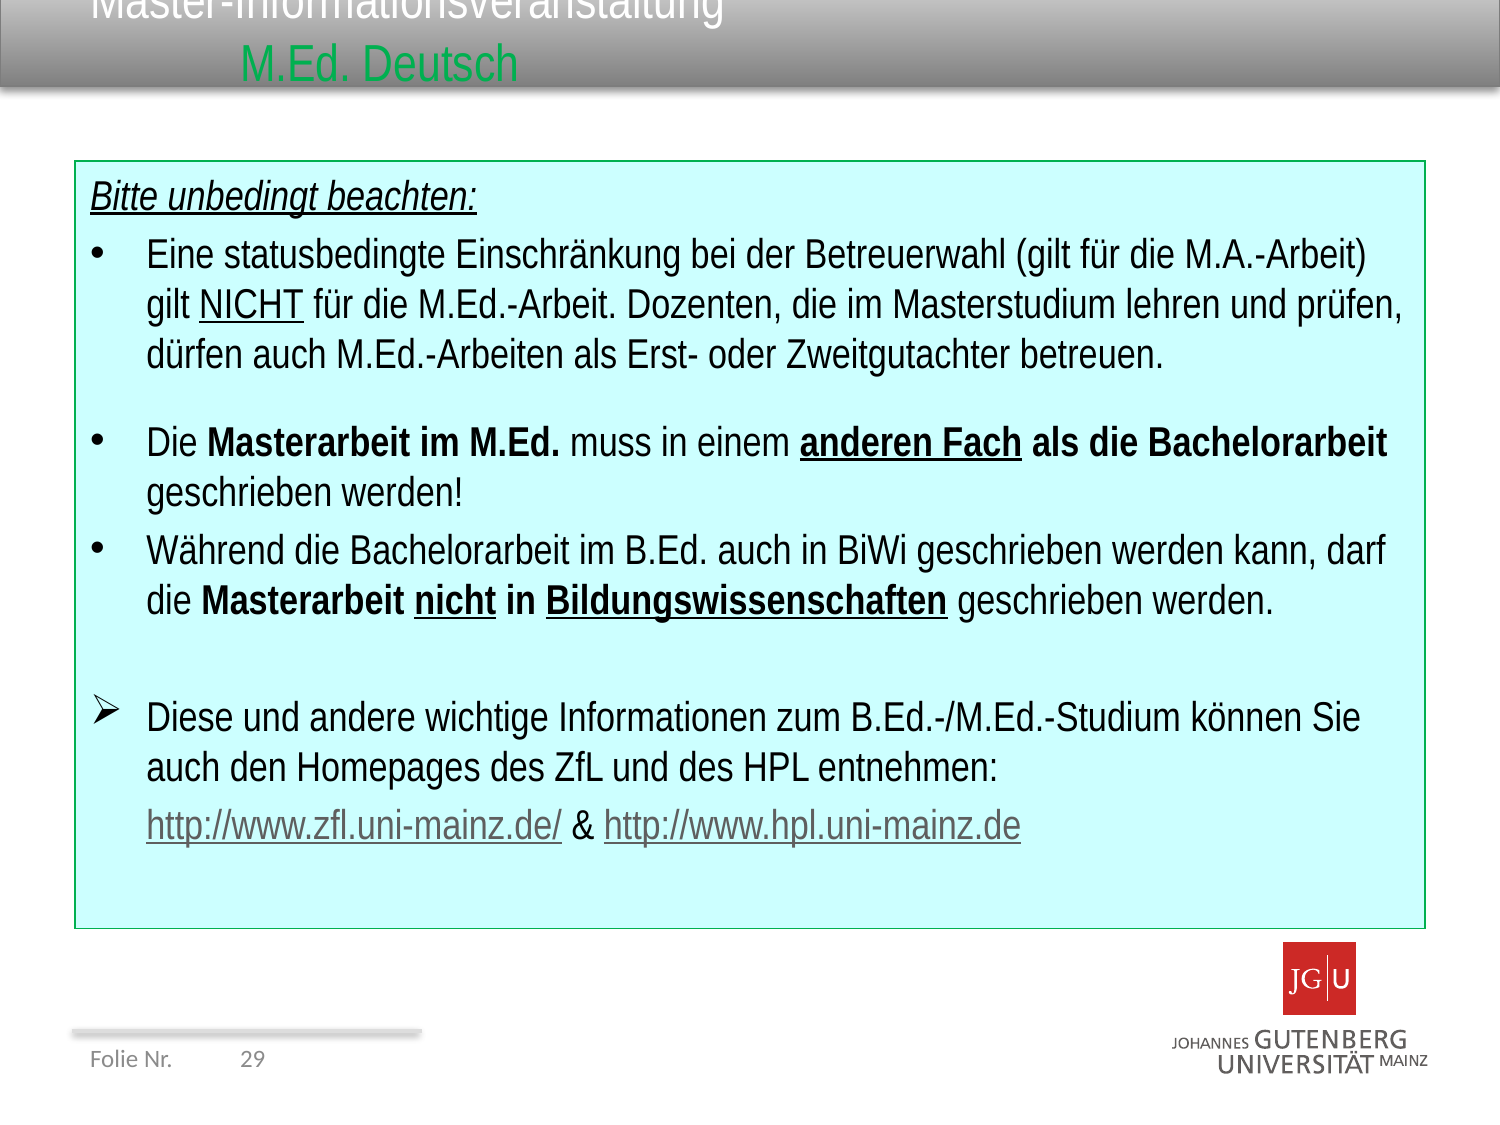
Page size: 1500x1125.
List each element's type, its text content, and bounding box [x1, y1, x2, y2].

list Bitte unbedingt beachten: Eine statusbedingte Einschränkung bei der Betreuerwahl (gilt für die M.A.-Arbeit) gilt NICHT für die M.Ed.-Arbeit. Dozenten, die im Masterstudium lehren und prüfen, dürfen auch M.Ed.-Arbeiten als Erst- oder Zweitgutachter betreuen. Die Masterarbeit im M.Ed. muss in einem anderen Fach als die Bachelorarbeit geschrieben werden! Während die Bachelorarbeit im B.Ed. auch in BiWi geschrieben werden kann, darf die Masterarbeit nicht in Bildungswissenschaften geschrieben werden. Diese und andere wichtige Informationen zum B.Ed.-/M.Ed.-Studium können Sie auch den Homepages des ZfL und des HPL entnehmen: http://www.zfl.uni-mainz.de/ & http://www.hpl.uni-mainz.de [74, 160, 1426, 929]
slide_number Folie Nr. 29 [75, 1042, 425, 1103]
title Master-Informationsveranstaltung M.Ed. Deutsch [74, 0, 1426, 59]
